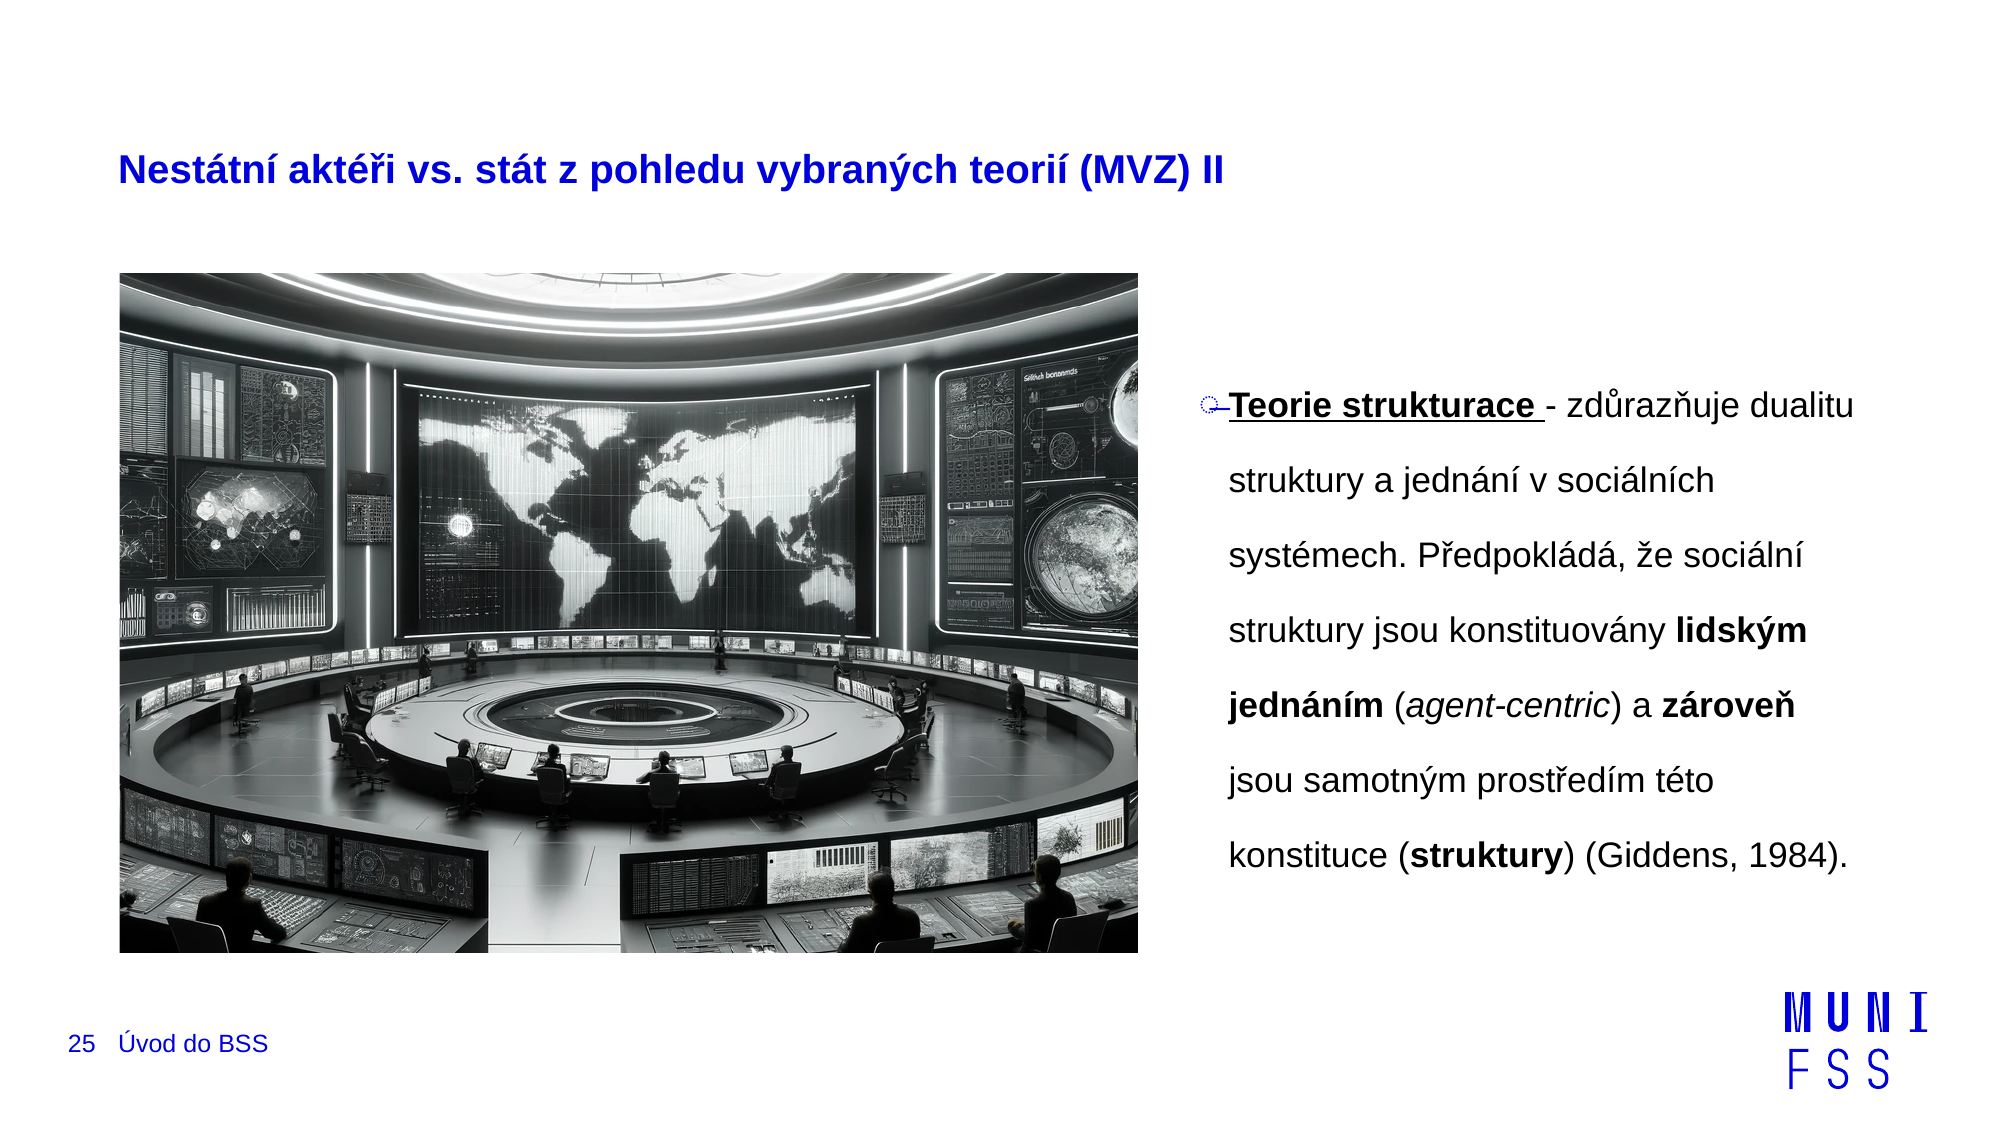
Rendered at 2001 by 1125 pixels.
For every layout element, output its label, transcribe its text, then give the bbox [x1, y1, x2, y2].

title Nestátní aktéři vs. stát z pohledu vybraných teorií (MVZ) II [118, 118, 1883, 193]
list Teorie strukturace - zdůrazňuje dualitu struktury a jednání v sociálních systémech. Předpokládá, že sociální struktury jsou konstituovány lidským jednáním (agent-centric) a zároveň jsou samotným prostředím této konstituce (struktury) (Giddens, 1984). [1187, 349, 1864, 876]
picture [119, 272, 1139, 953]
footer Úvod do BSS [118, 1021, 1418, 1063]
slide_number 25 [67, 1021, 110, 1063]
